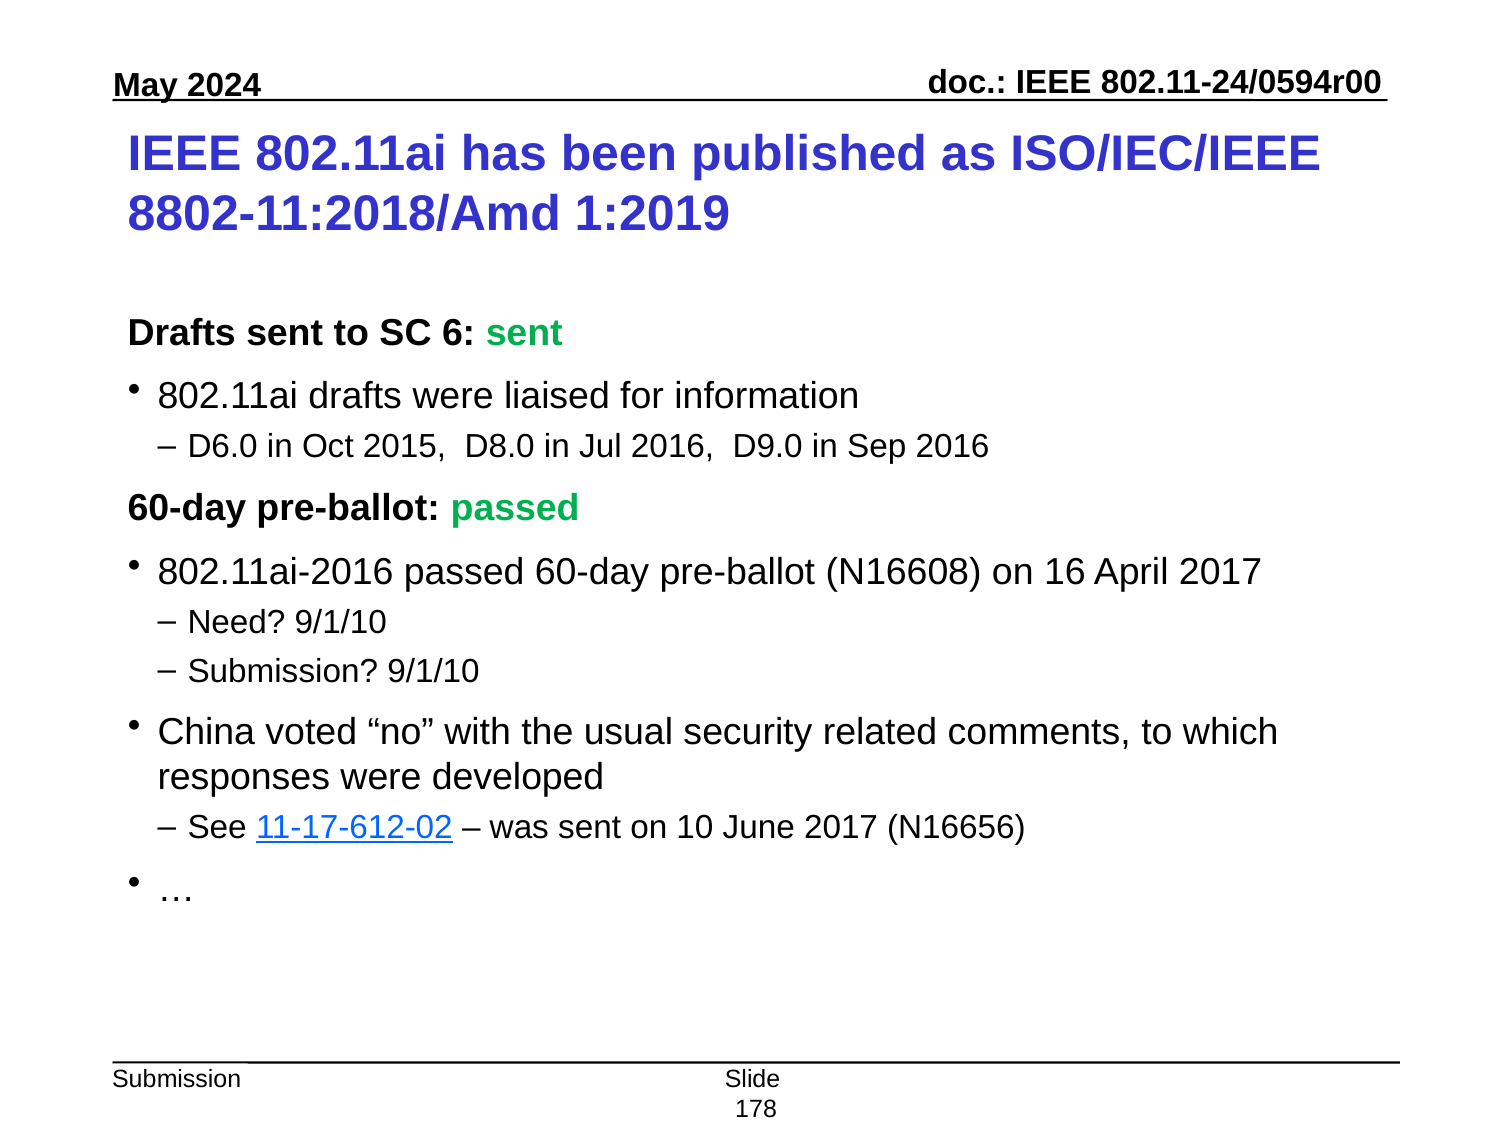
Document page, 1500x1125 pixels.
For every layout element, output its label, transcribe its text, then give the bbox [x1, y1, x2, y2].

title IEEE 802.11ai has been published as ISO/IEC/IEEE 8802-11:2018/Amd 1:2019 [112, 112, 1388, 288]
list Drafts sent to SC 6: sent 802.11ai drafts were liaised for information D6.0 in Oct 2015, D8.0 in Jul 2016, D9.0 in Sep 2016 60-day pre-ballot: passed 802.11ai-2016 passed 60-day pre-ballot (N16608) on 16 April 2017 Need? 9/1/10 Submission? 9/1/10 China voted “no” with the usual security related comments, to which responses were developed See 11-17-612-02 – was sent on 10 June 2017 (N16656) … [112, 299, 1388, 975]
slide_number Slide 178 [709, 1061, 803, 1093]
